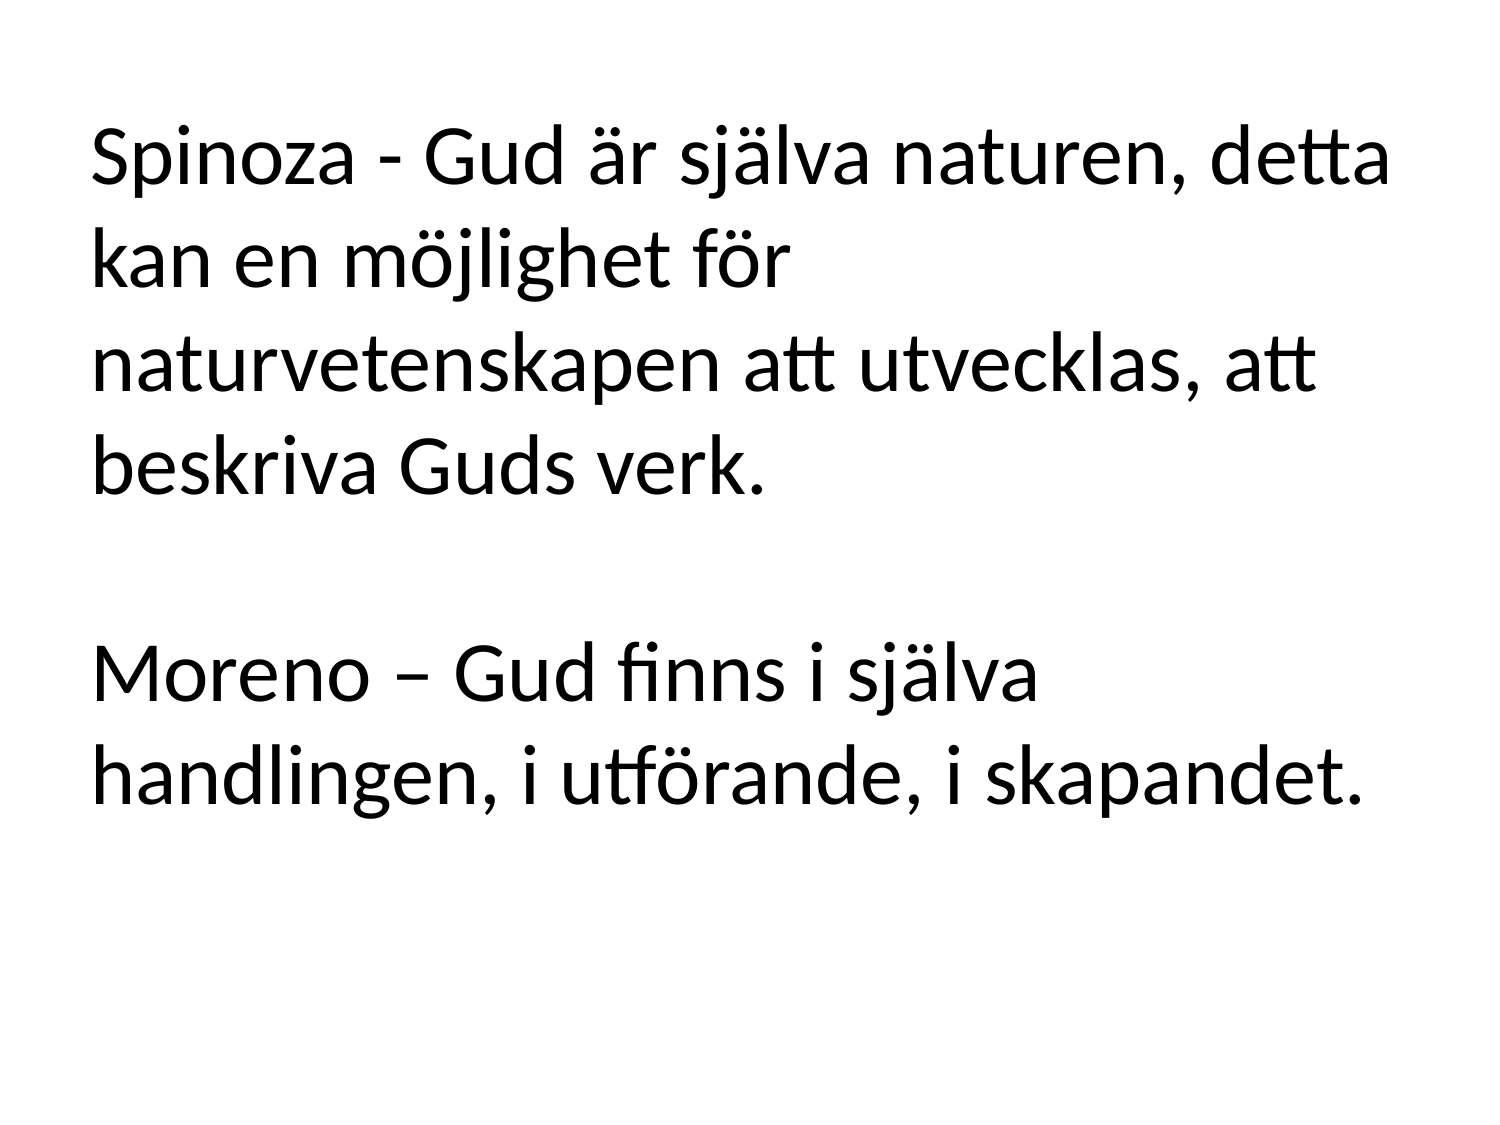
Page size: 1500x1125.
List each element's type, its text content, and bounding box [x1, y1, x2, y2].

title Spinoza - Gud är själva naturen, detta kan en möjlighet för naturvetenskapen att utvecklas, att beskriva Guds verk. Moreno – Gud finns i själva handlingen, i utförande, i skapandet. [75, 45, 1425, 1083]
